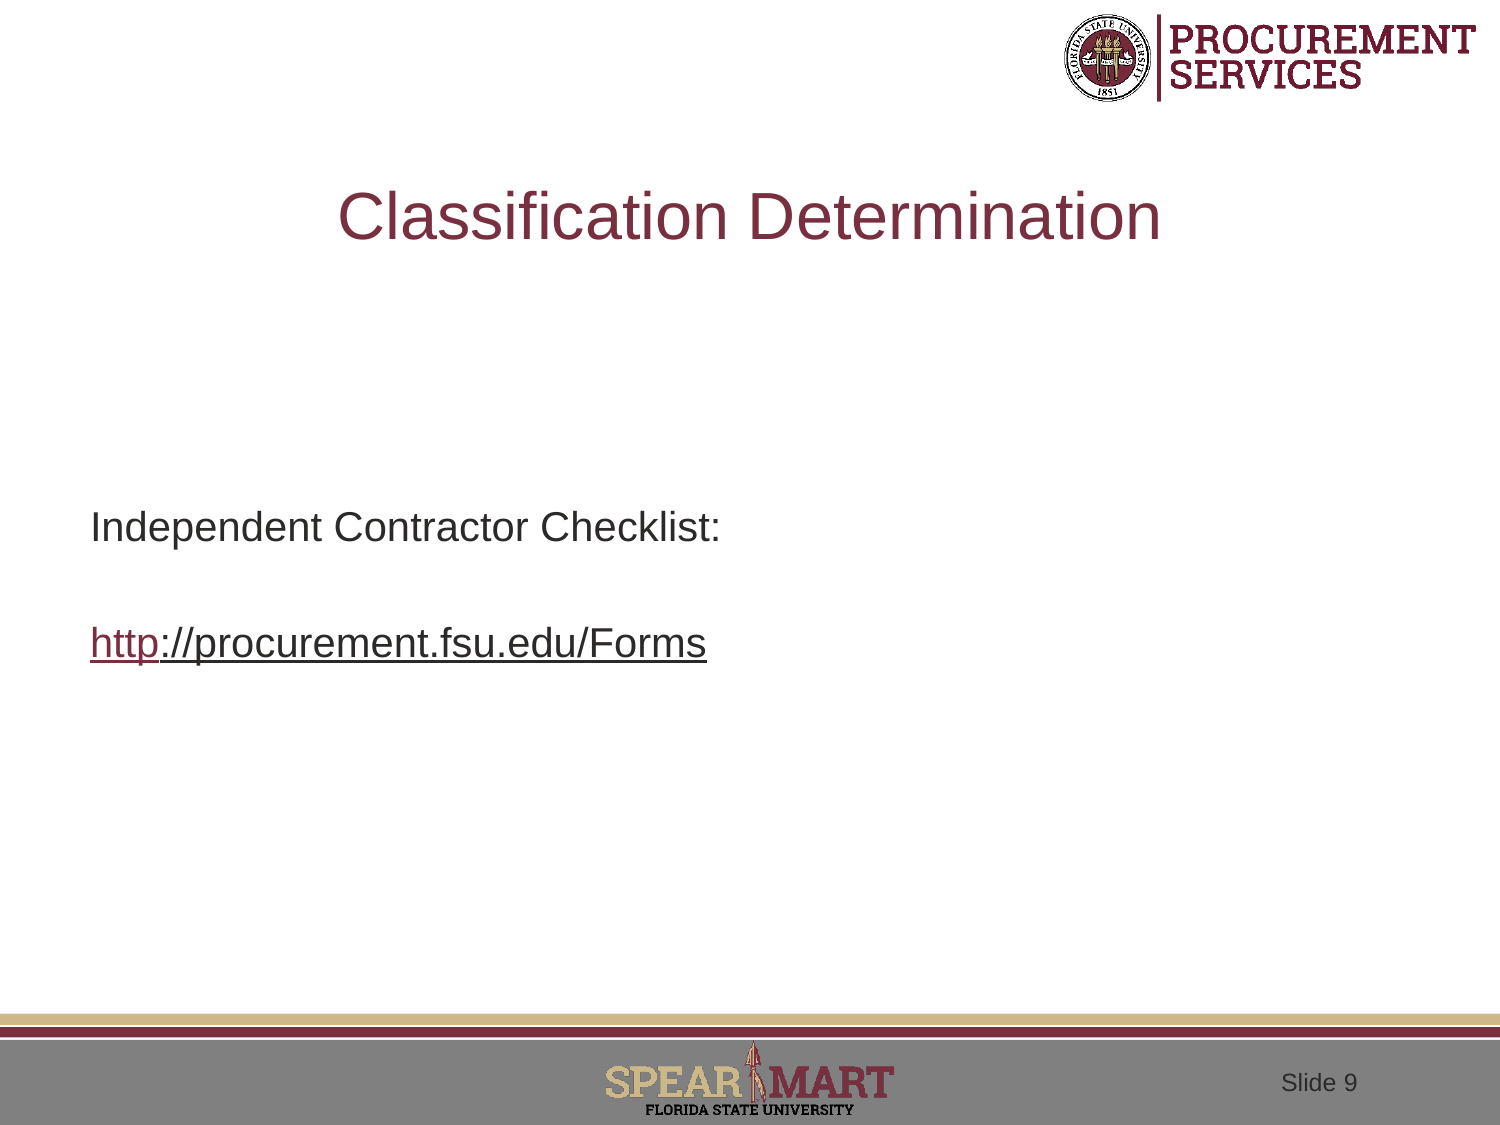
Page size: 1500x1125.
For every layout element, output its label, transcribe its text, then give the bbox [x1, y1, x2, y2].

picture [1062, 12, 1500, 104]
list Independent Contractor Checklist: http://procurement.fsu.edu/Forms [75, 375, 1425, 988]
picture [606, 1040, 894, 1115]
title Classification Determination [75, 112, 1425, 313]
